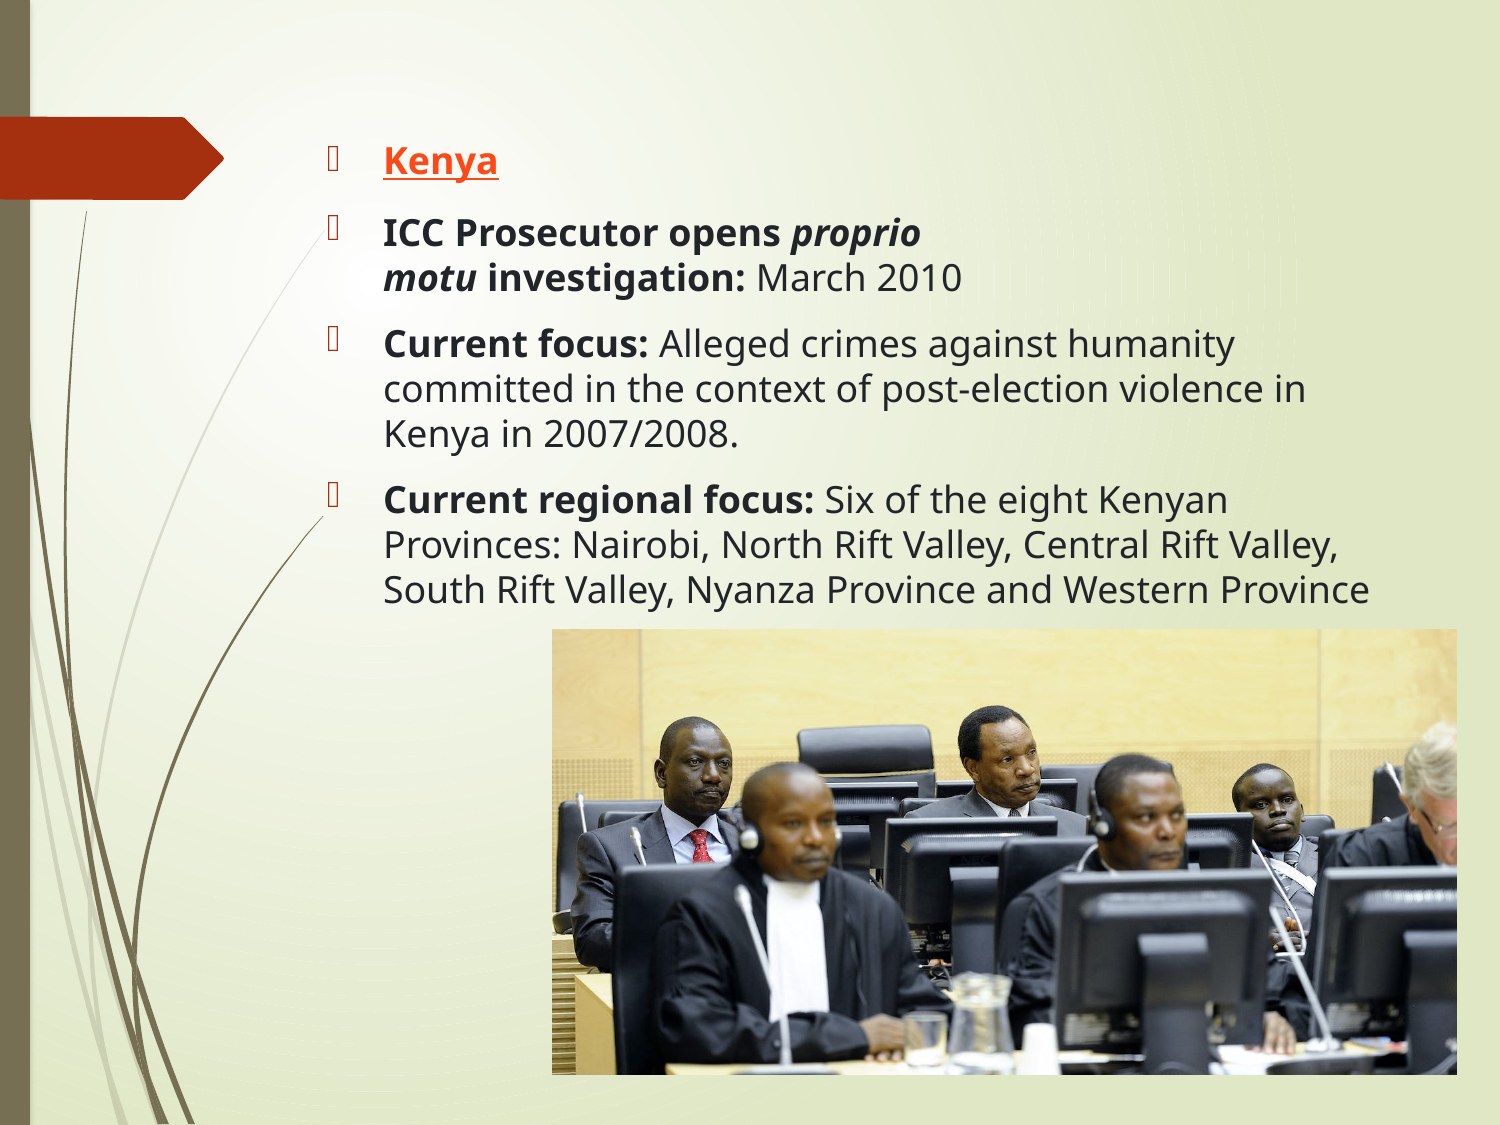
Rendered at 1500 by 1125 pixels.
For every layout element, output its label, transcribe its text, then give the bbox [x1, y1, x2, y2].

list Kenya ICC Prosecutor opens proprio motu investigation: March 2010 Current focus: Alleged crimes against humanity committed in the context of post-election violence in Kenya in 2007/2008. Current regional focus: Six of the eight Kenyan Provinces: Nairobi, North Rift Valley, Central Rift Valley, South Rift Valley, Nyanza Province and Western Province [311, 129, 1394, 750]
picture [552, 629, 1458, 1075]
